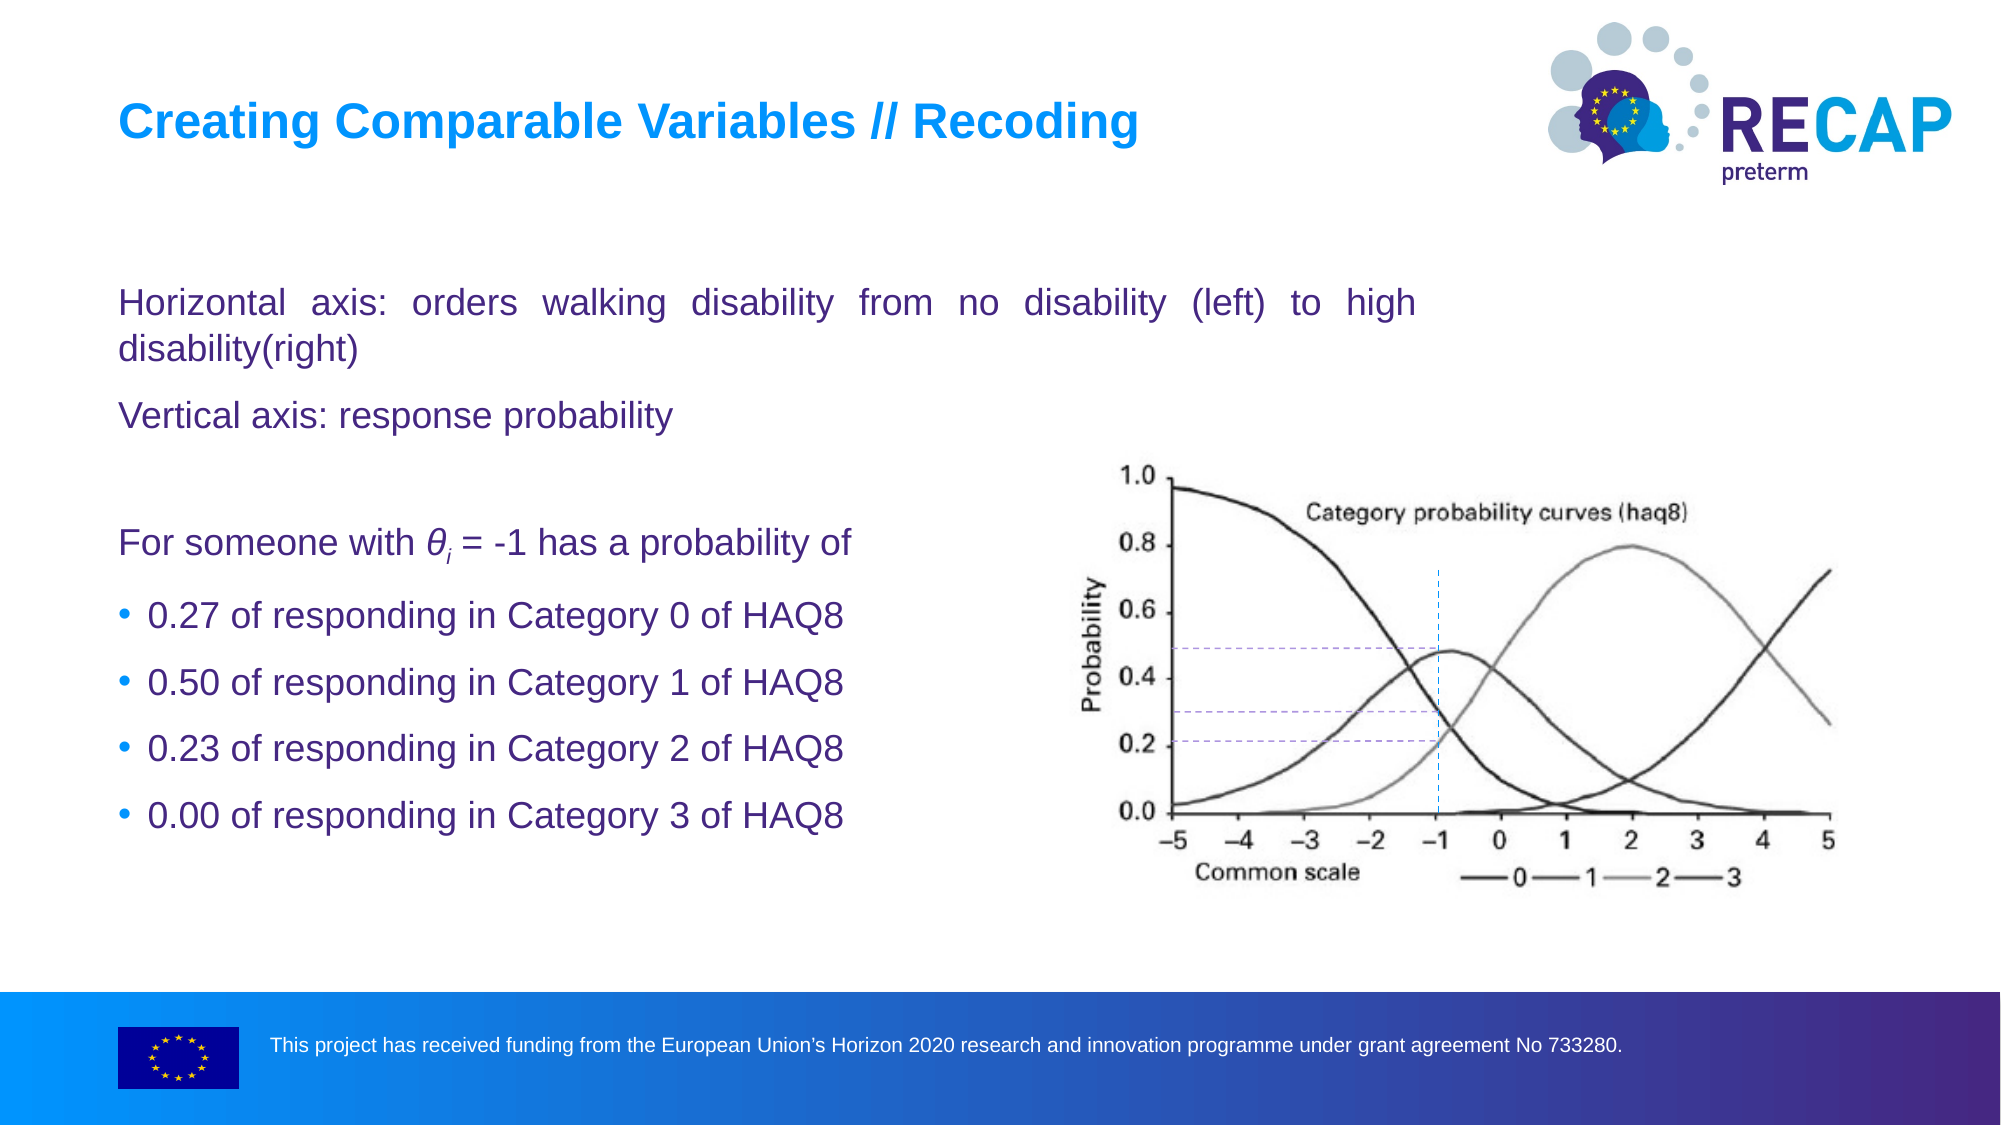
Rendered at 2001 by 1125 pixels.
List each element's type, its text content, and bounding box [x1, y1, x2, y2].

picture [1547, 22, 1953, 185]
list Horizontal axis: orders walking disability from no disability (left) to high disability(right) Vertical axis: response probability For someone with θi = -1 has a probability of 0.27 of responding in Category 0 of HAQ8 0.50 of responding in Category 1 of HAQ8 0.23 of responding in Category 2 of HAQ8 0.00 of responding in Category 3 of HAQ8 [118, 277, 1417, 928]
picture [1056, 432, 1882, 928]
picture [118, 1027, 239, 1089]
title Creating Comparable Variables // Recoding [118, 88, 1592, 237]
